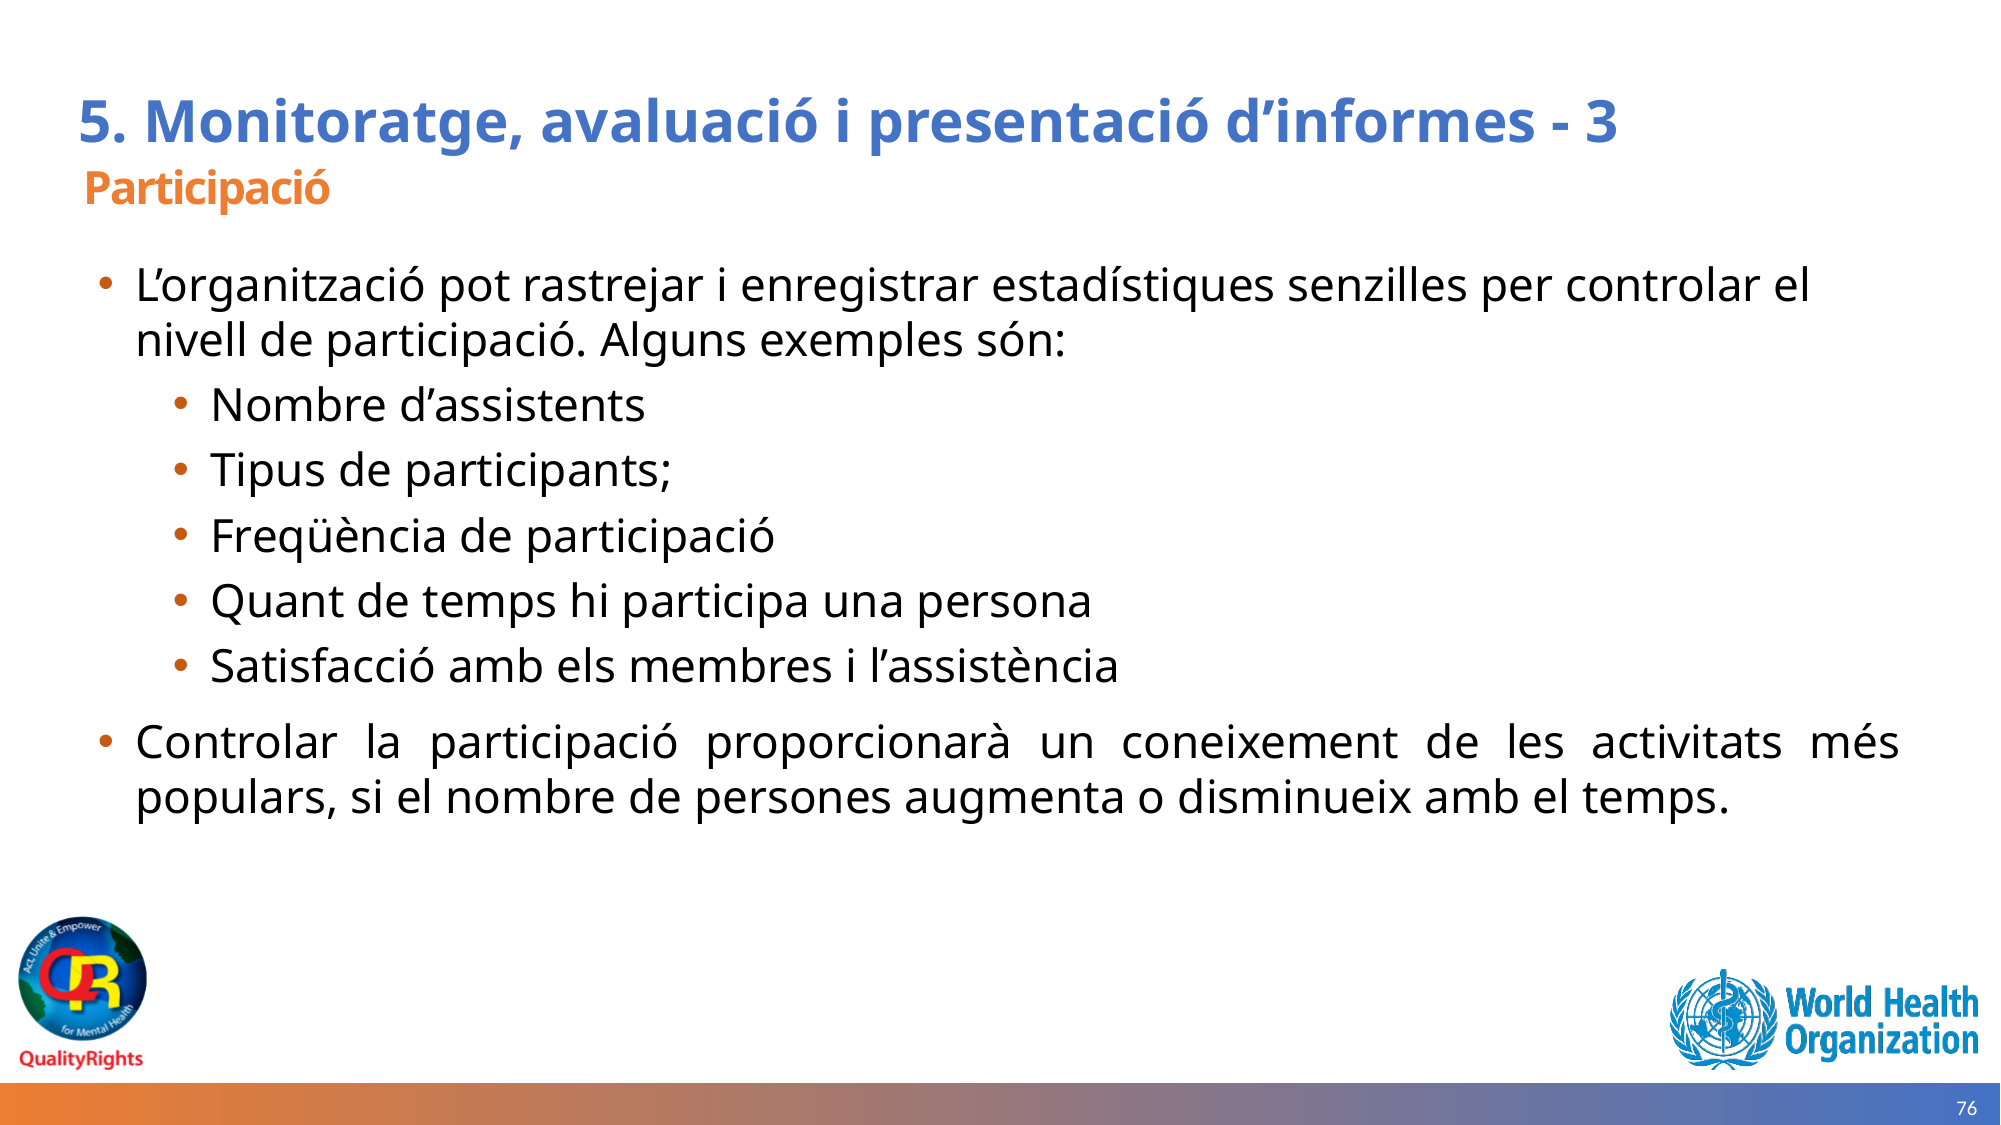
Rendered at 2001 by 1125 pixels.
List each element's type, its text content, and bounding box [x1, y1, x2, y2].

picture [1703, 1003, 1712, 1016]
picture [1696, 994, 1708, 1025]
list Participació [83, 155, 1917, 215]
picture [1732, 969, 1978, 1070]
picture [1685, 987, 1697, 1003]
picture [1735, 1002, 1743, 1011]
picture [1691, 1030, 1700, 1041]
picture [1741, 987, 1765, 1047]
title 5. Monitoratge, avaluació i presentació d’informes - 3 [63, 84, 1954, 150]
picture [1703, 1018, 1711, 1030]
picture [1711, 995, 1721, 1005]
picture [1682, 1004, 1749, 1060]
picture [1670, 987, 1679, 1010]
picture [1791, 987, 1798, 1005]
picture [1716, 1064, 1731, 1070]
picture [0, 899, 162, 1083]
picture [1706, 1037, 1722, 1046]
picture [1701, 987, 1710, 992]
picture [1890, 987, 1897, 999]
picture [1711, 1030, 1721, 1038]
list L’organització pot rastrejar i enregistrar estadístiques senzilles per controlar el nivell de participació. Alguns exemples són: Nombre d’assistents Tipus de participants; Freqüència de participació Quant de temps hi participa una persona Satisfacció amb els membres i l’assistència Controlar la participació proporcionarà un coneixement de les activitats més populars, si el nombre de persones augmenta o disminueix amb el temps. [83, 247, 1917, 987]
picture [1670, 1031, 1715, 1070]
picture [1701, 1042, 1722, 1054]
picture [1860, 1000, 1865, 1012]
picture [1804, 987, 1811, 1005]
picture [1738, 1022, 1743, 1031]
picture [1689, 992, 1700, 1025]
picture [1958, 1000, 1962, 1012]
picture [1725, 1041, 1747, 1054]
